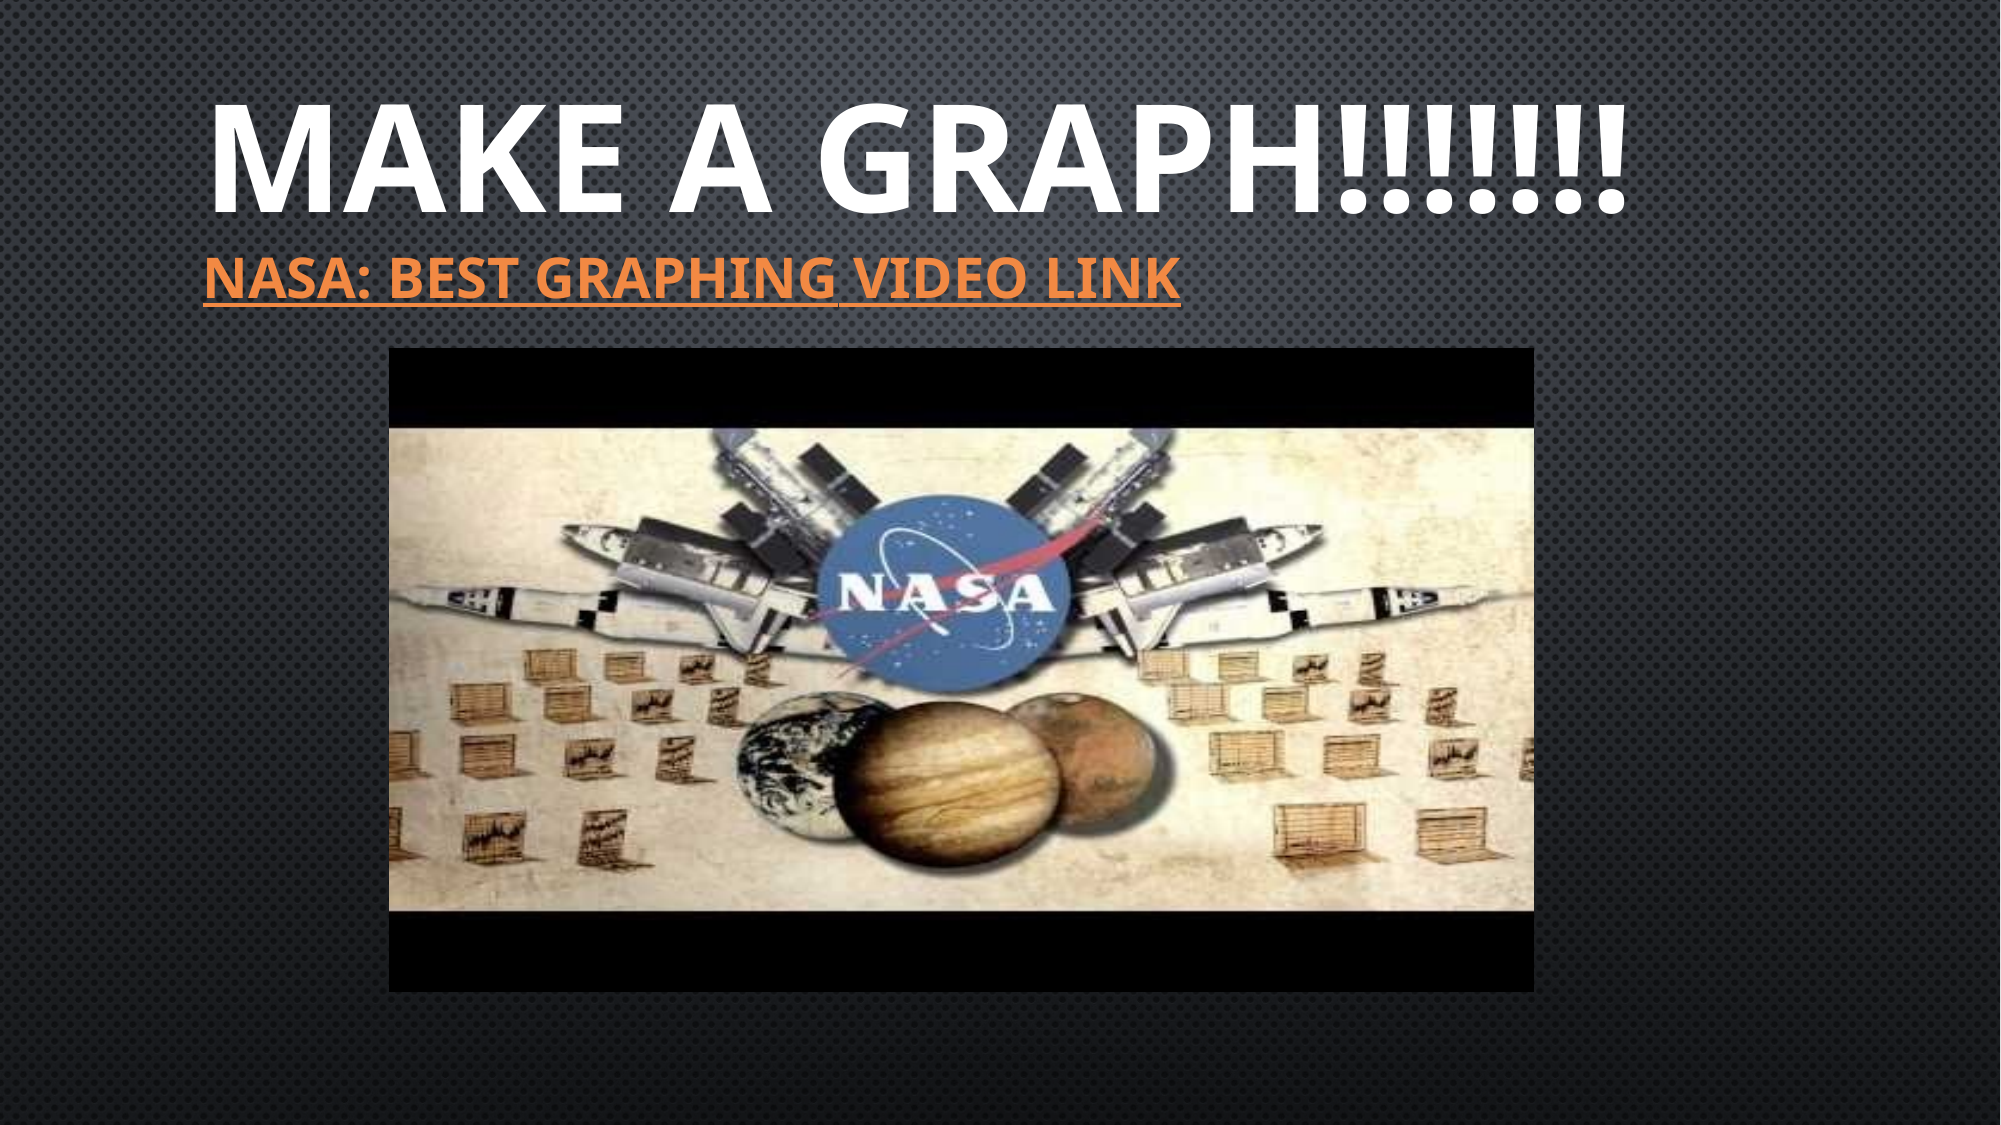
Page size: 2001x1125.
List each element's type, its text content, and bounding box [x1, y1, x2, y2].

title MAKE A GRAPH!!!!!!! Nasa: Best GraphinG Video Link [187, 34, 1813, 348]
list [388, 346, 1536, 993]
